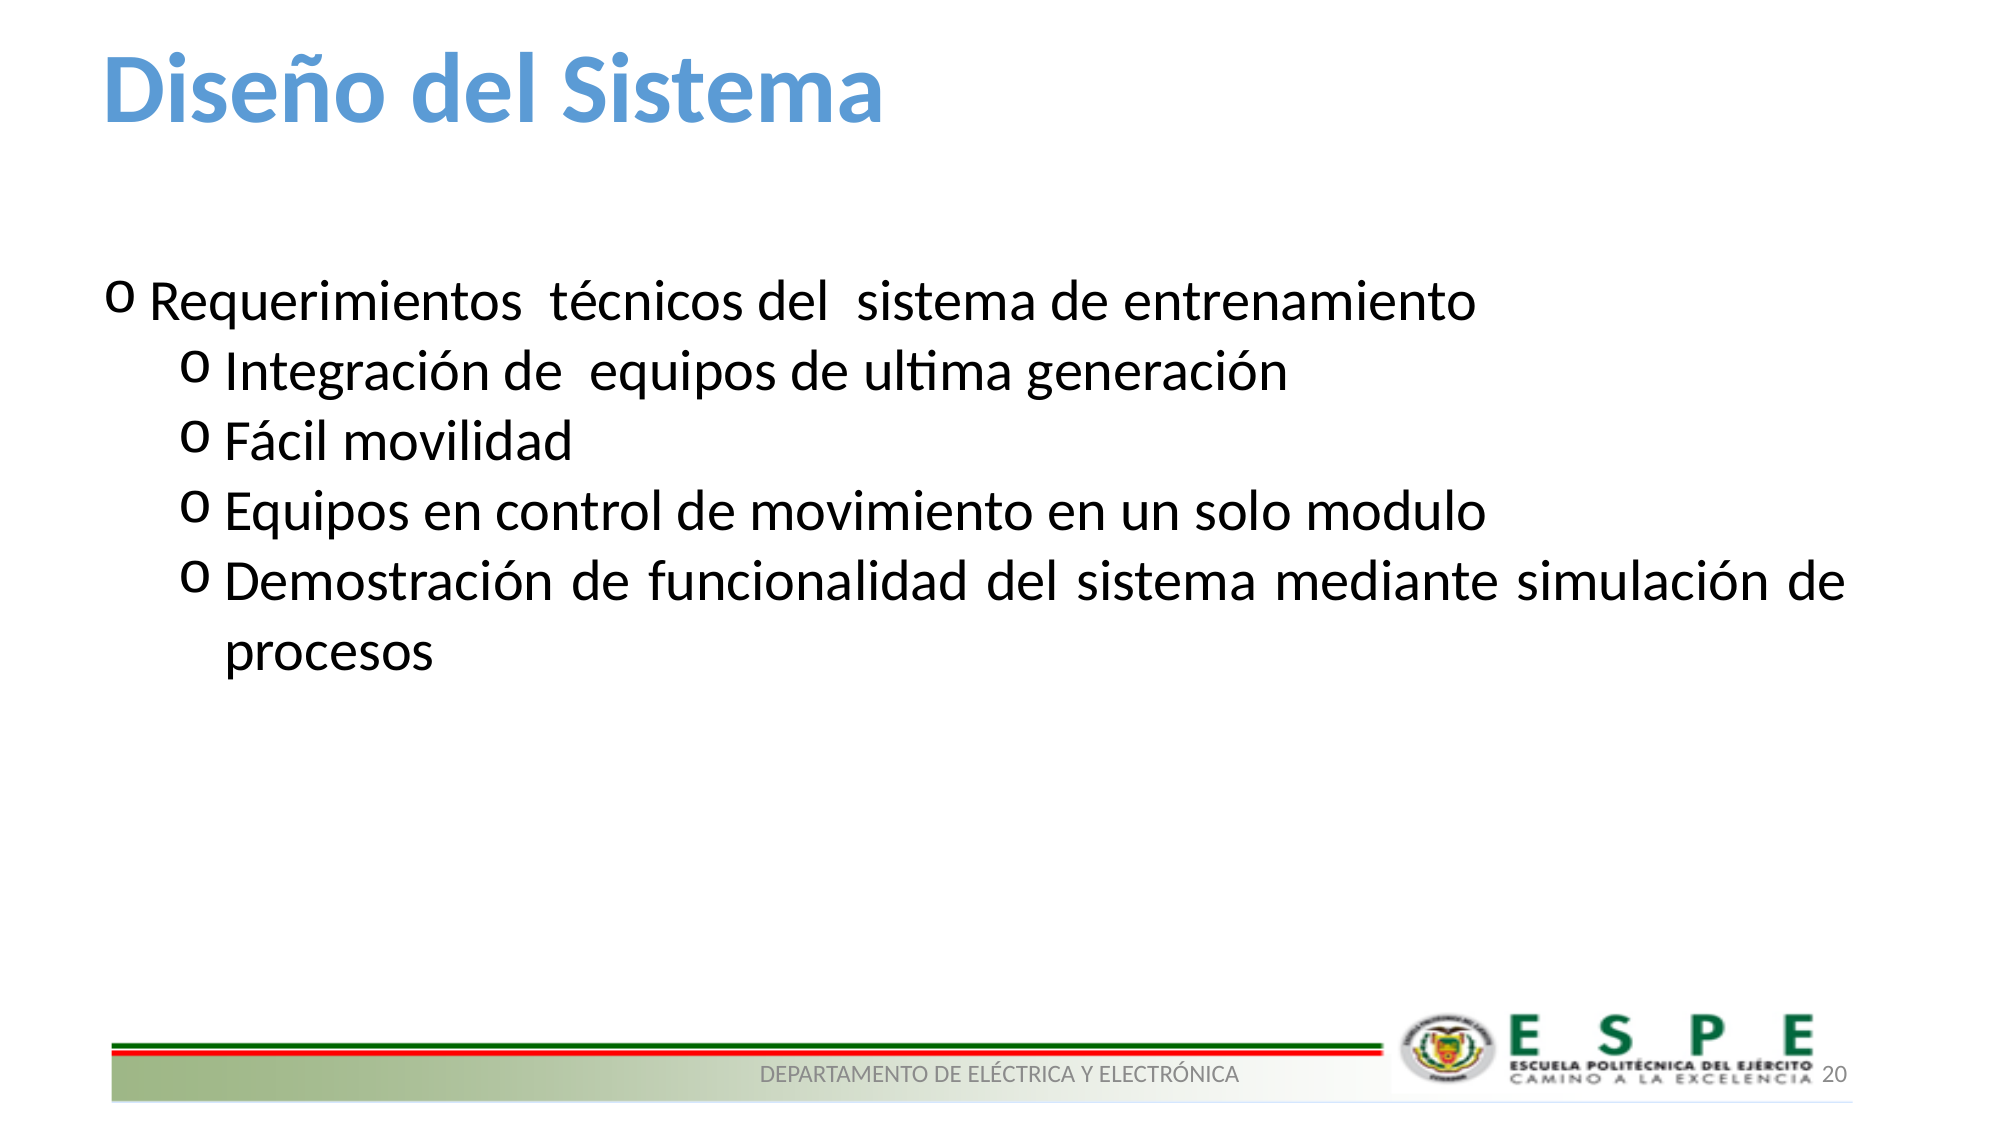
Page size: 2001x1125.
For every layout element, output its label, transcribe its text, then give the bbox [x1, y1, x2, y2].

text_box Diseño del Sistema Requerimientos técnicos del sistema de entrenamiento Integración de equipos de ultima generación Fácil movilidad Equipos en control de movimiento en un solo modulo Demostración de funcionalidad del sistema mediante simulación de procesos [87, 15, 1863, 1125]
picture [111, 997, 1853, 1103]
